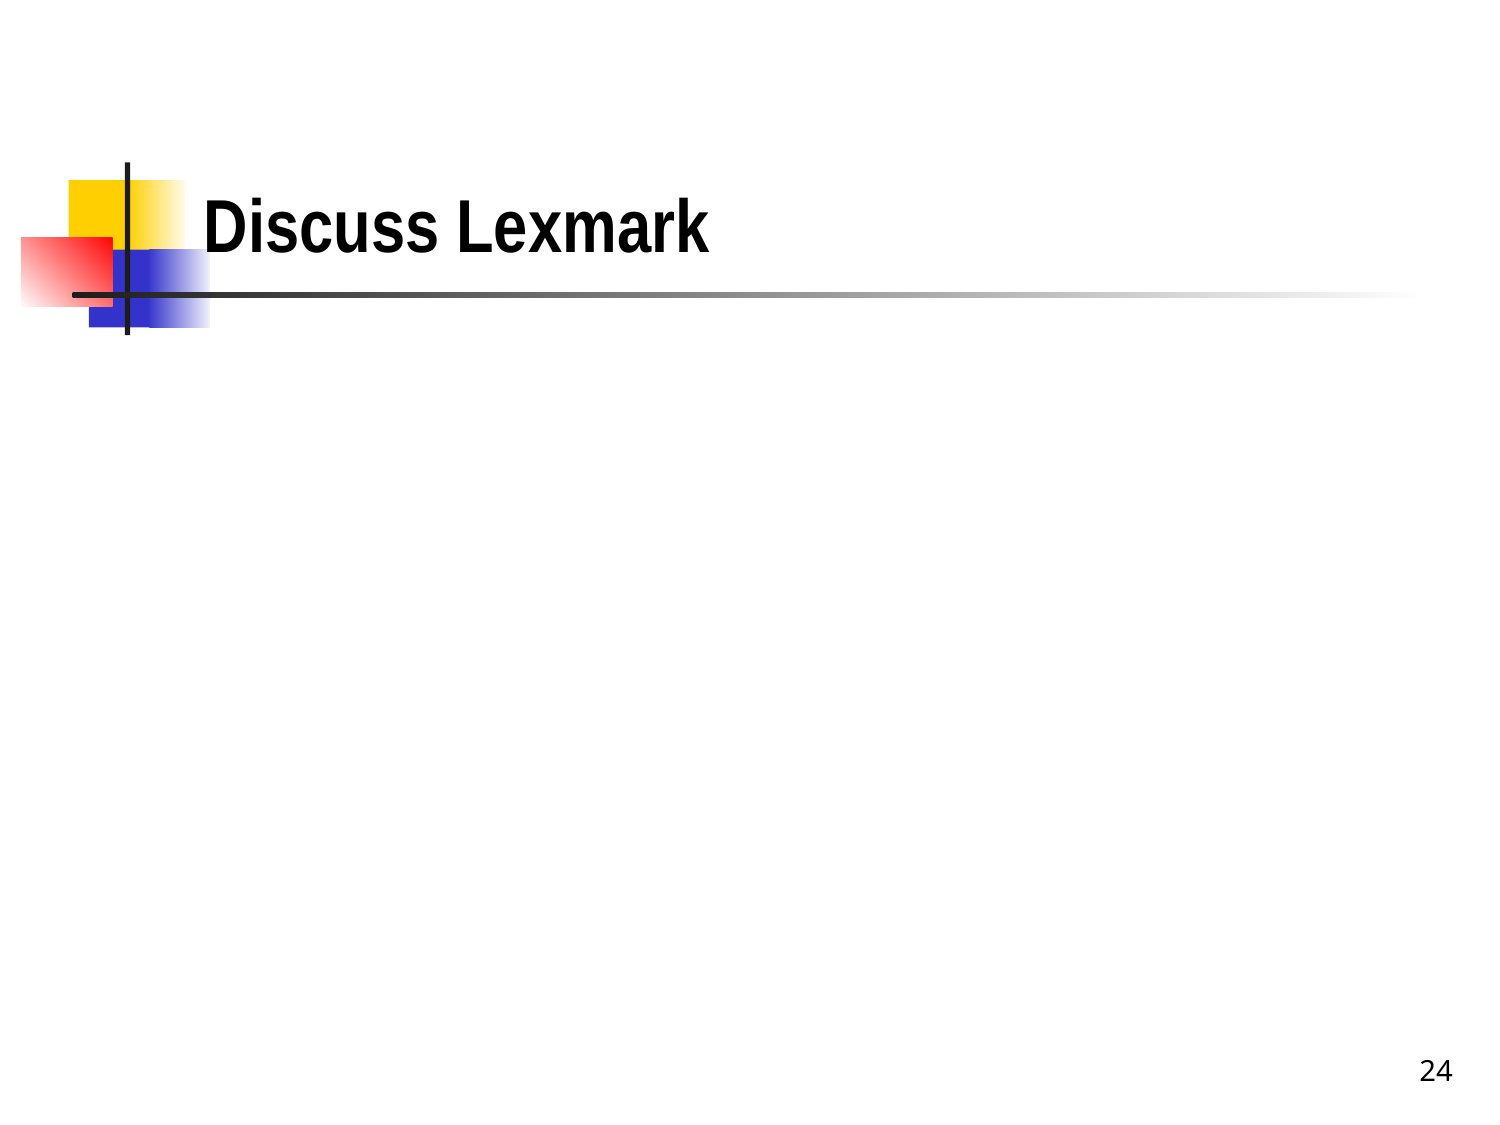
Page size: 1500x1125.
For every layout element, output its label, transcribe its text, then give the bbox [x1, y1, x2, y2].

slide_number 24 [1155, 1024, 1468, 1100]
title Discuss Lexmark [188, 35, 1468, 275]
